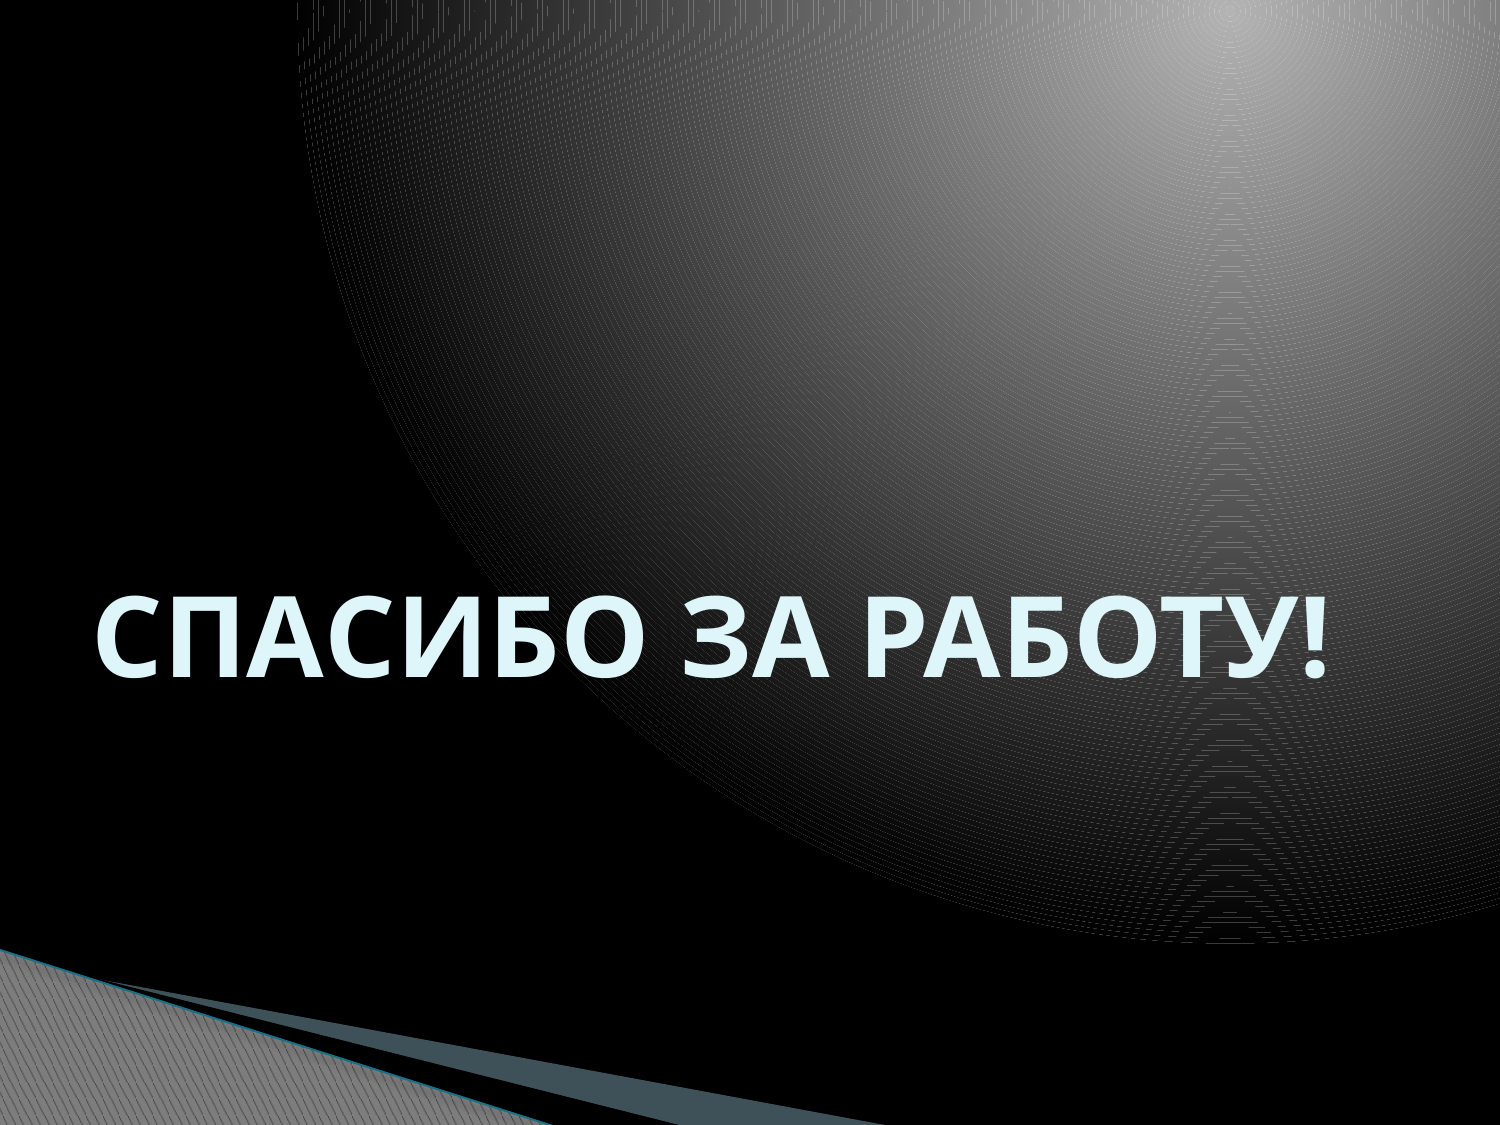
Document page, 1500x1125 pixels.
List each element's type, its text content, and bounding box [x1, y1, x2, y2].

picture [0, 952, 543, 1125]
title СПАСИБО ЗА РАБОТУ! [76, 538, 1427, 727]
